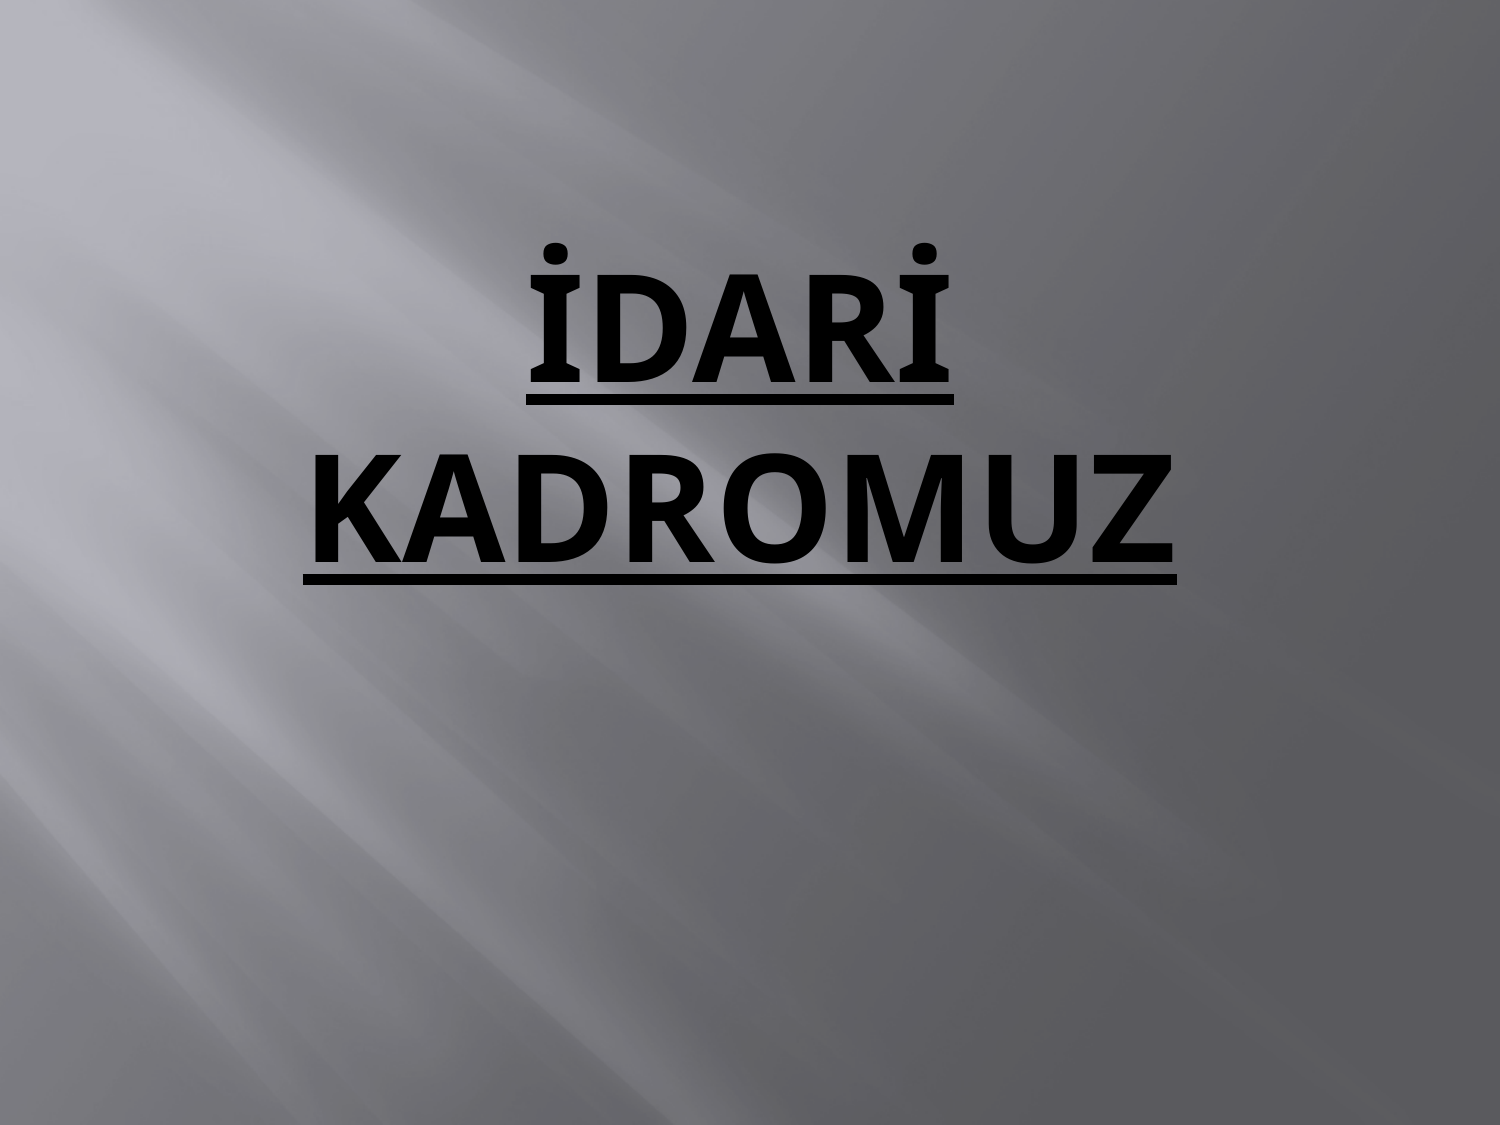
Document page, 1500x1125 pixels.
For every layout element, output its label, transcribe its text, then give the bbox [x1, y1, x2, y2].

title İDARİ KADROMUZ [64, 408, 1415, 597]
